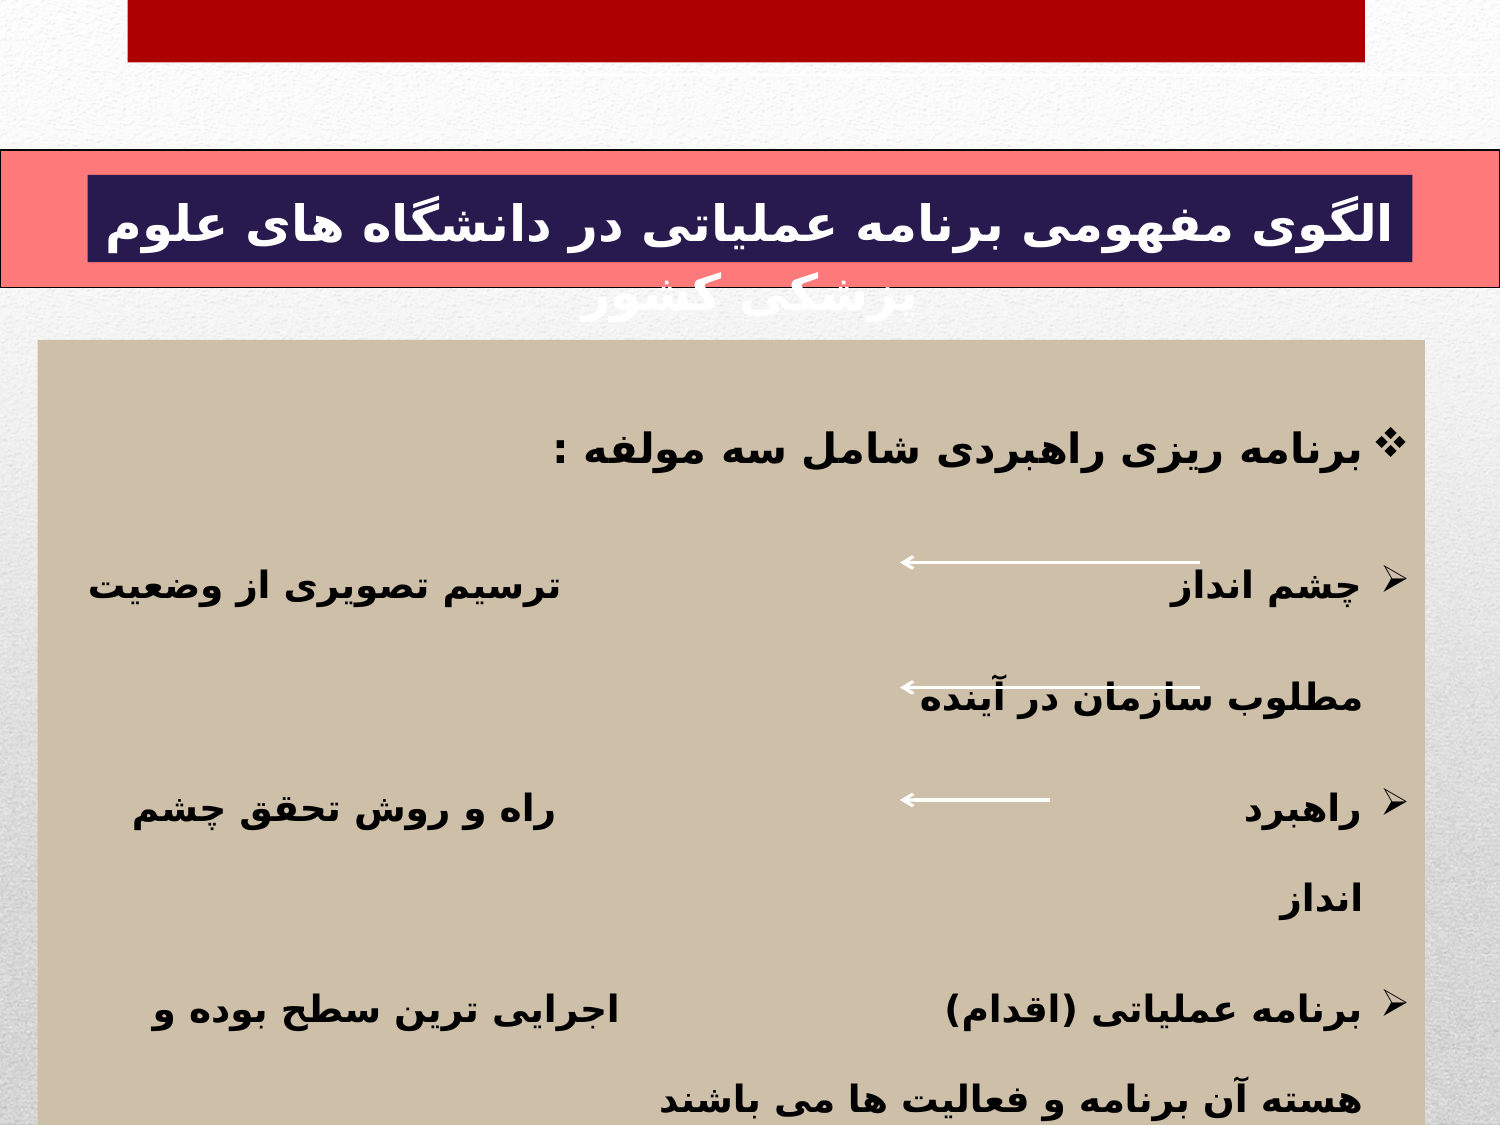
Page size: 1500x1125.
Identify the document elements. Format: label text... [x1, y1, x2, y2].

text_box [0, 149, 1500, 288]
text_box برنامه ریزی راهبردی شامل سه مولفه : چشم انداز ترسیم تصویری از وضعیت مطلوب سازمان در آینده راهبرد راه و روش تحقق چشم انداز برنامه عملیاتی (اقدام) اجرایی ترین سطح بوده و هسته آن برنامه و فعالیت ها می باشند [37, 339, 1425, 1125]
text_box الگوی مفهومی برنامه عملیاتی در دانشگاه های علوم پزشکی کشور [87, 174, 1413, 263]
